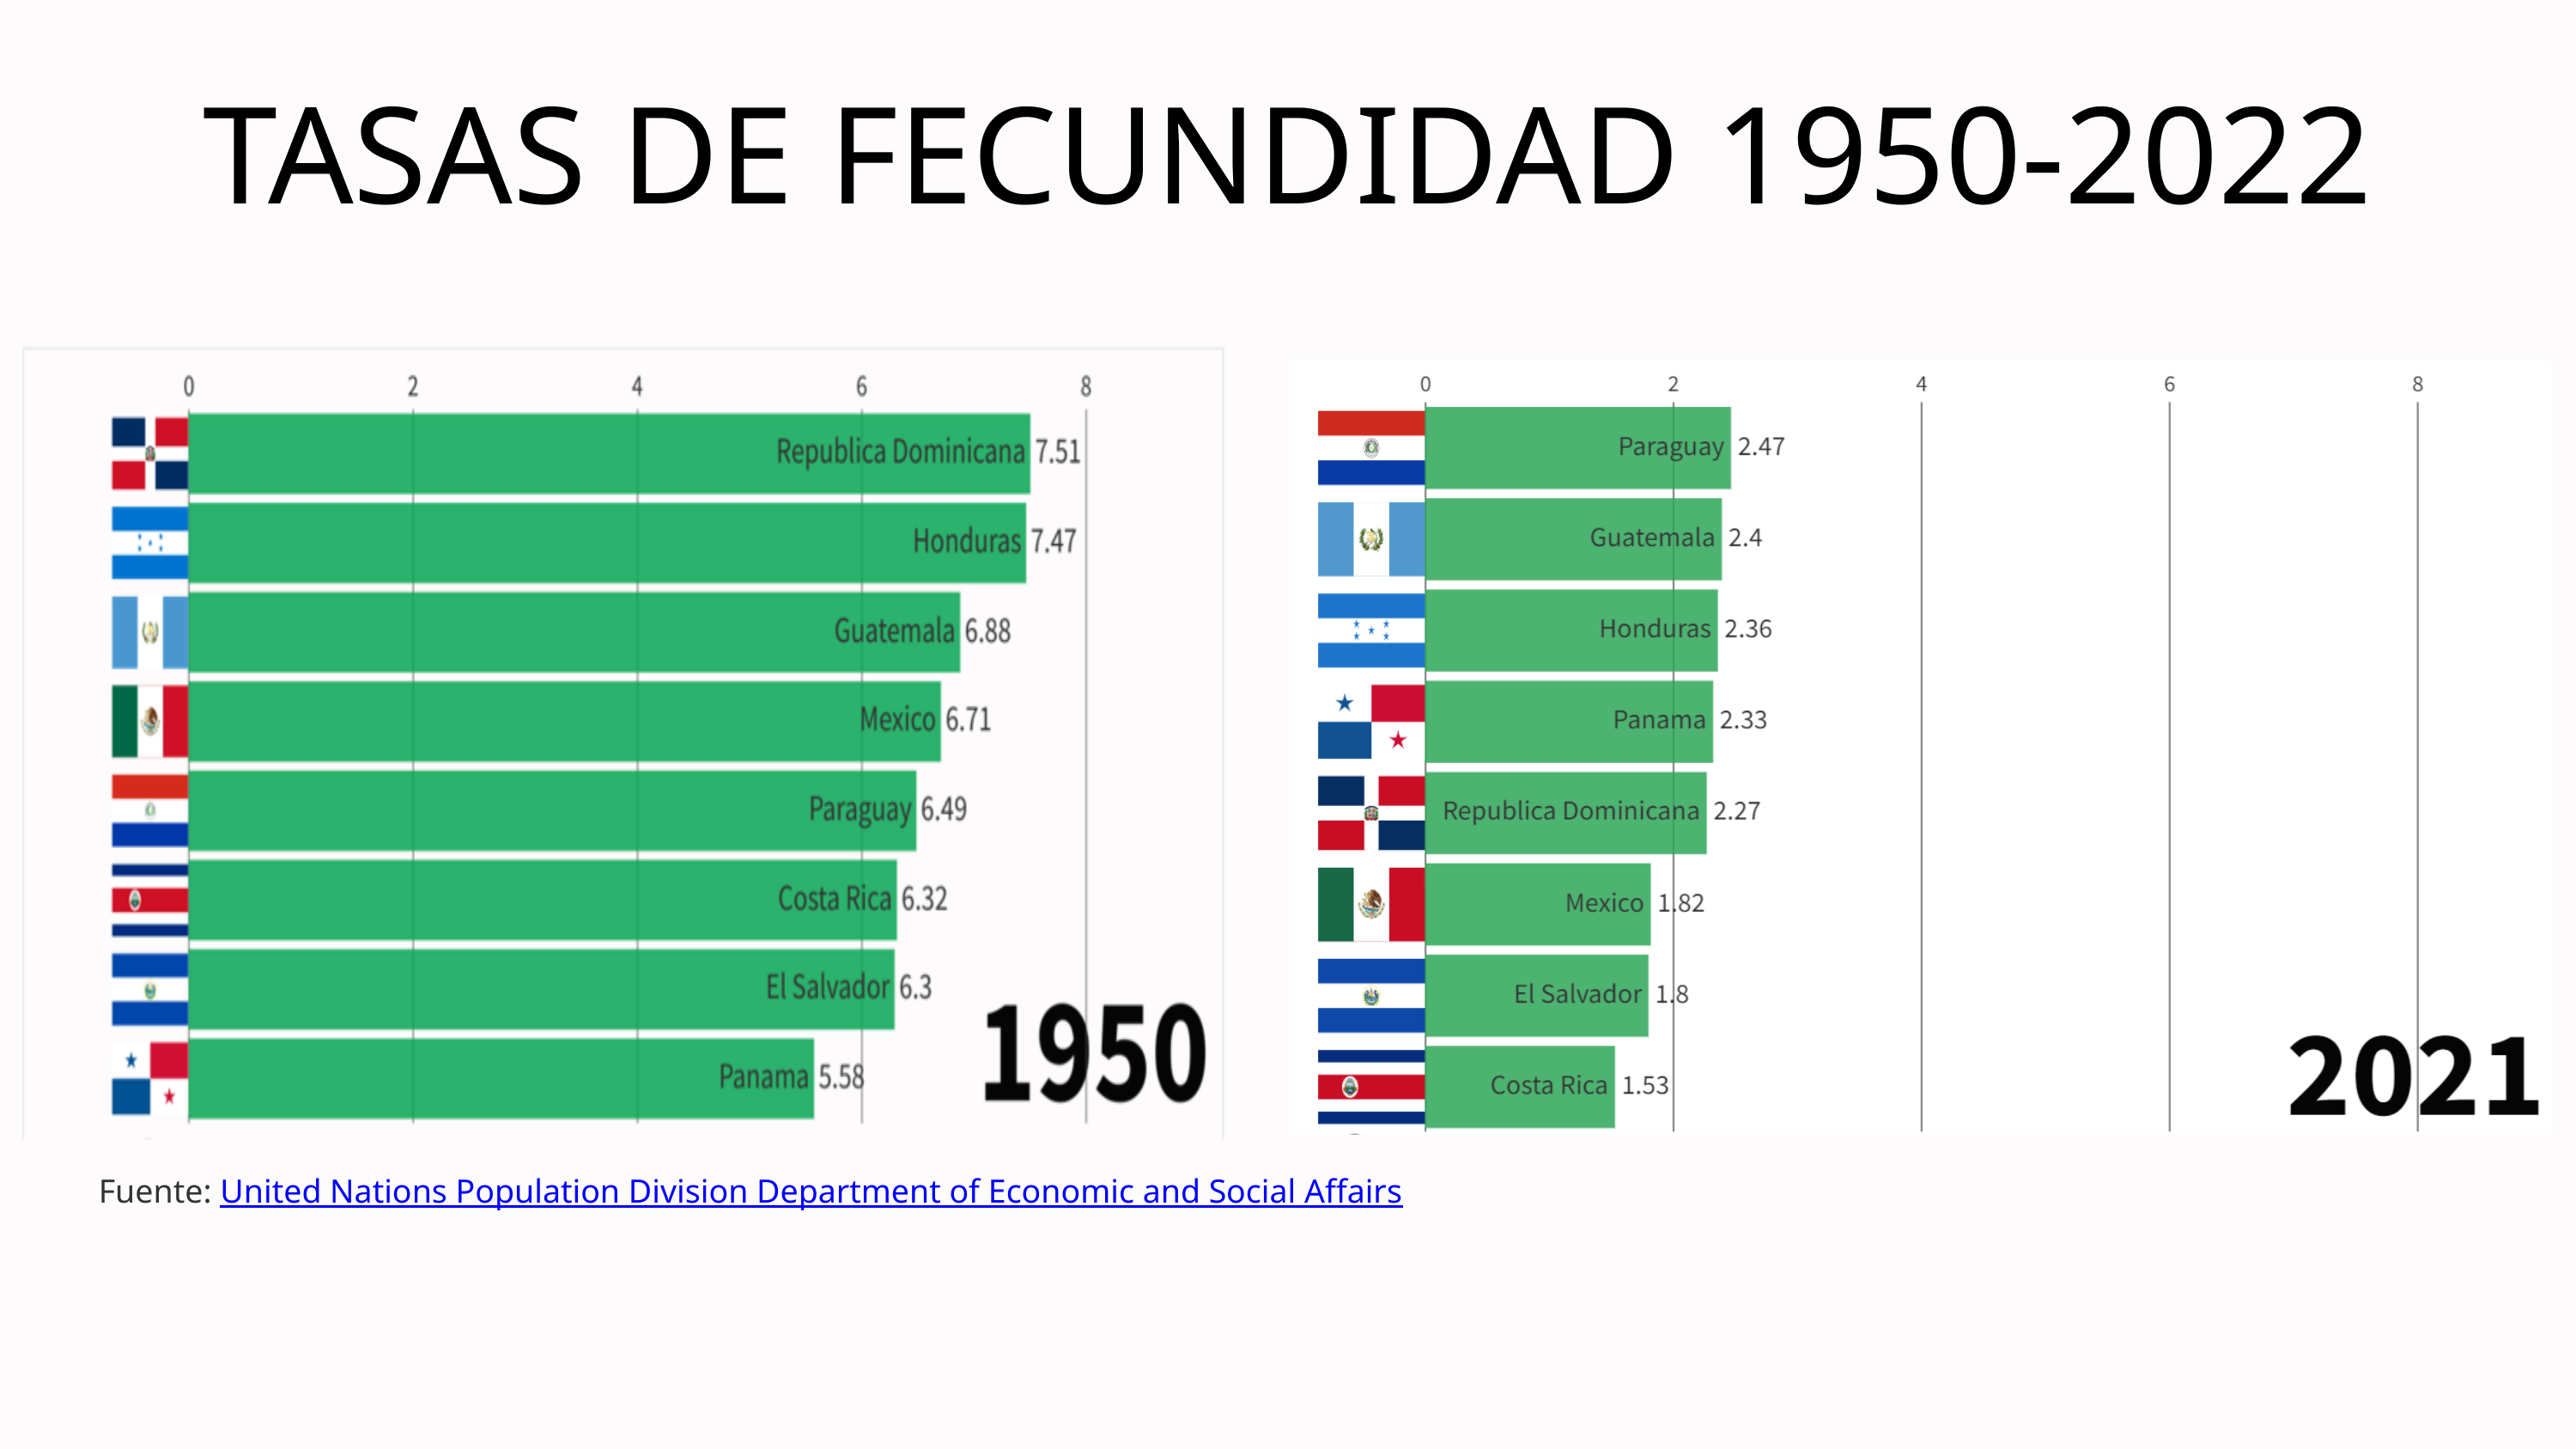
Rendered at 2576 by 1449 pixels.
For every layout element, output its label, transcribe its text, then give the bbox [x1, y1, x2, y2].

text_box Fuente: United Nations Population Division Department of Economic and Social Affairs [85, 1164, 1519, 1221]
picture [21, 343, 1227, 1140]
text_box TASAS DE FECUNDIDAD 1950-2022 [130, 42, 2446, 231]
picture [1289, 359, 2553, 1135]
